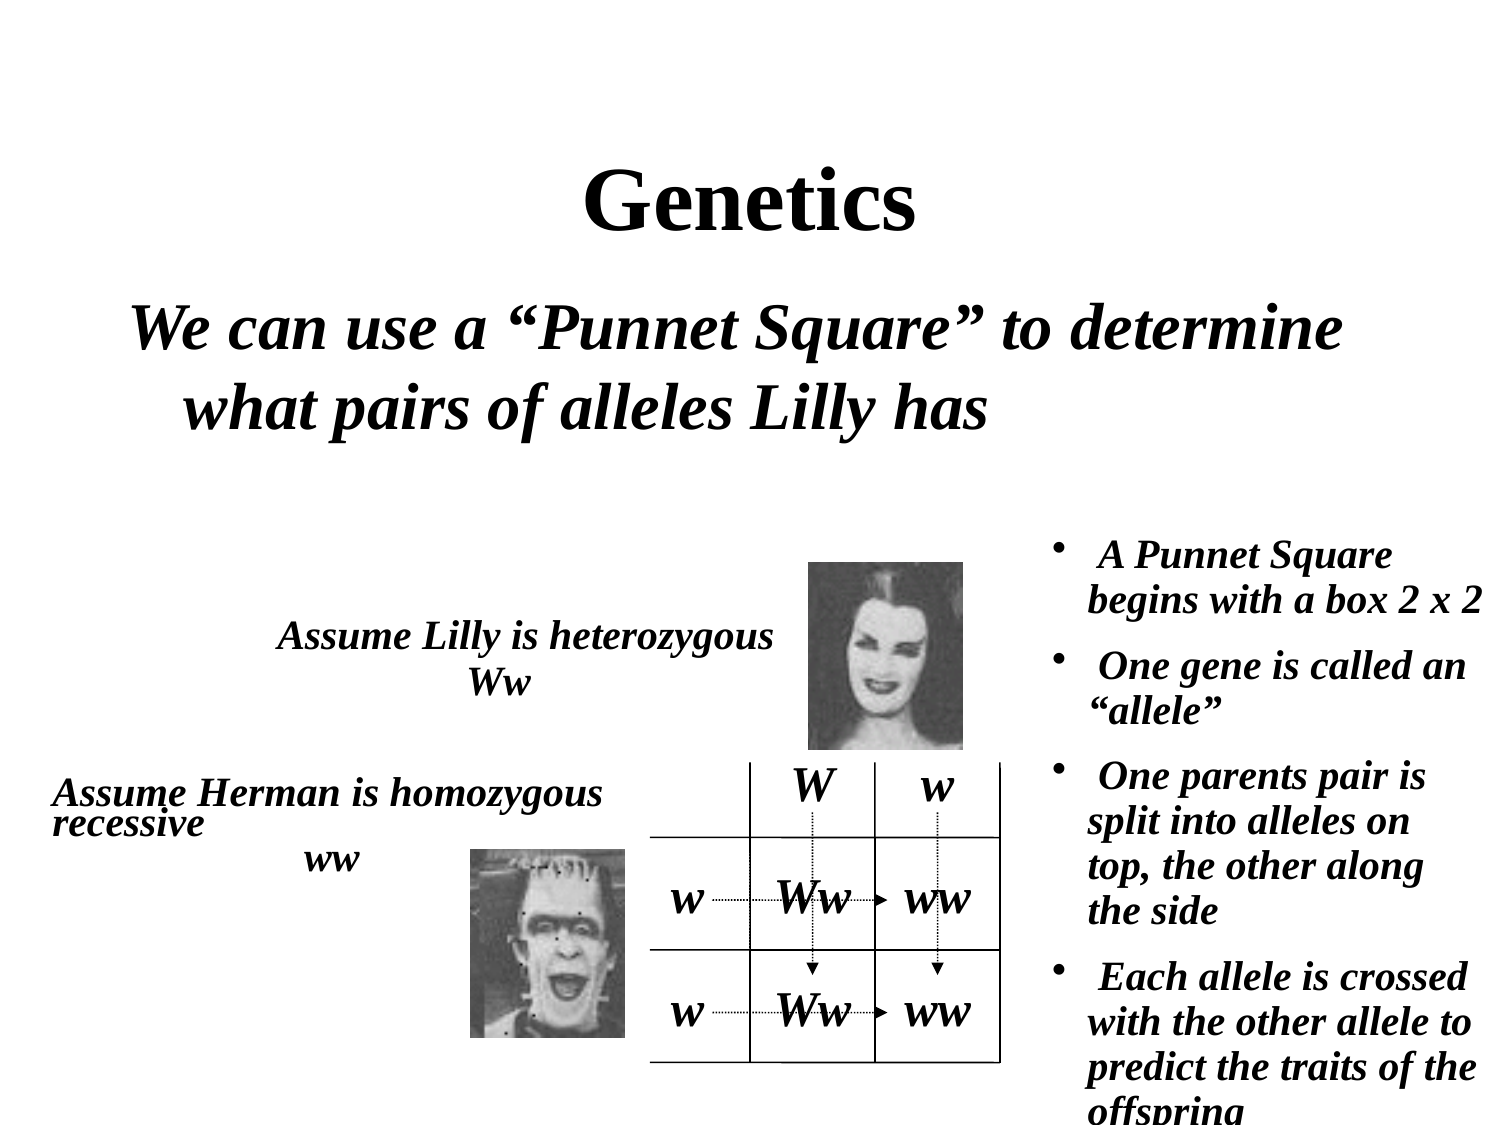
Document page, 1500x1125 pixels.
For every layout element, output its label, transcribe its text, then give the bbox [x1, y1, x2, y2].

text_box Assume Herman is homozygous recessive ww [37, 774, 650, 881]
text_box Ww [750, 950, 875, 1063]
text_box Assume Lilly is heterozygous Ww [262, 622, 803, 708]
picture [808, 562, 963, 751]
text_box ww [875, 838, 1000, 950]
text_box A Punnet Square begins with a box 2 x 2 One gene is called an “allele” One parents pair is split into alleles on top, the other along the side Each allele is crossed with the other allele to predict the traits of the offspring [1037, 525, 1500, 1125]
text_box ww [875, 950, 1000, 1063]
text_box W [750, 725, 875, 838]
text_box [931, 962, 944, 976]
picture [470, 849, 626, 1038]
text_box [874, 1006, 888, 1019]
text_box [874, 893, 888, 907]
text_box [806, 962, 819, 976]
text_box w [629, 837, 750, 950]
text_box w [624, 950, 750, 1063]
text_box w [875, 725, 1000, 838]
text_box Ww [750, 838, 875, 950]
title Genetics [112, 99, 1388, 274]
list We can use a “Punnet Square” to determine what pairs of alleles Lilly has [112, 274, 1388, 951]
